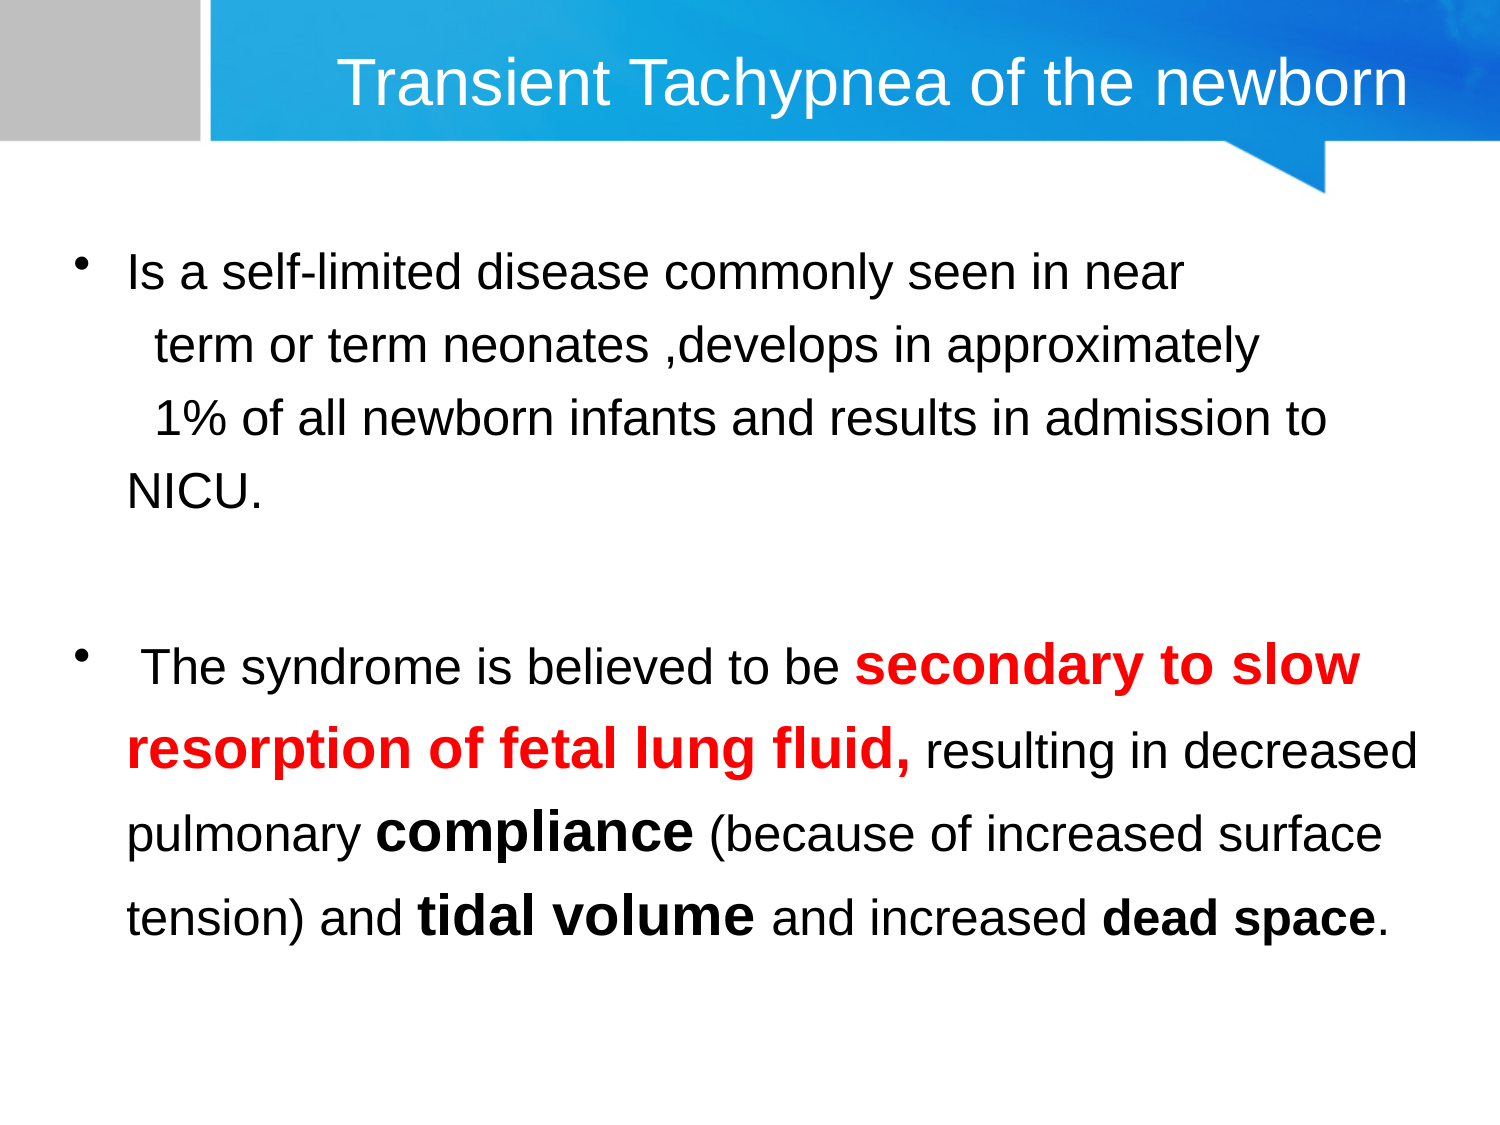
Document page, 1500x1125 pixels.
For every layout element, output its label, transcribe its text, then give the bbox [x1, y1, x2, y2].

picture [0, 0, 1500, 1125]
list Is a self-limited disease commonly seen in near term or term neonates ,develops in approximately 1% of all newborn infants and results in admission to NICU. The syndrome is believed to be secondary to slow resorption of fetal lung fluid, resulting in decreased pulmonary compliance (because of increased surface tension) and tidal volume and increased dead space. [58, 219, 1454, 970]
title Transient Tachypnea of the newborn [74, 30, 1426, 127]
